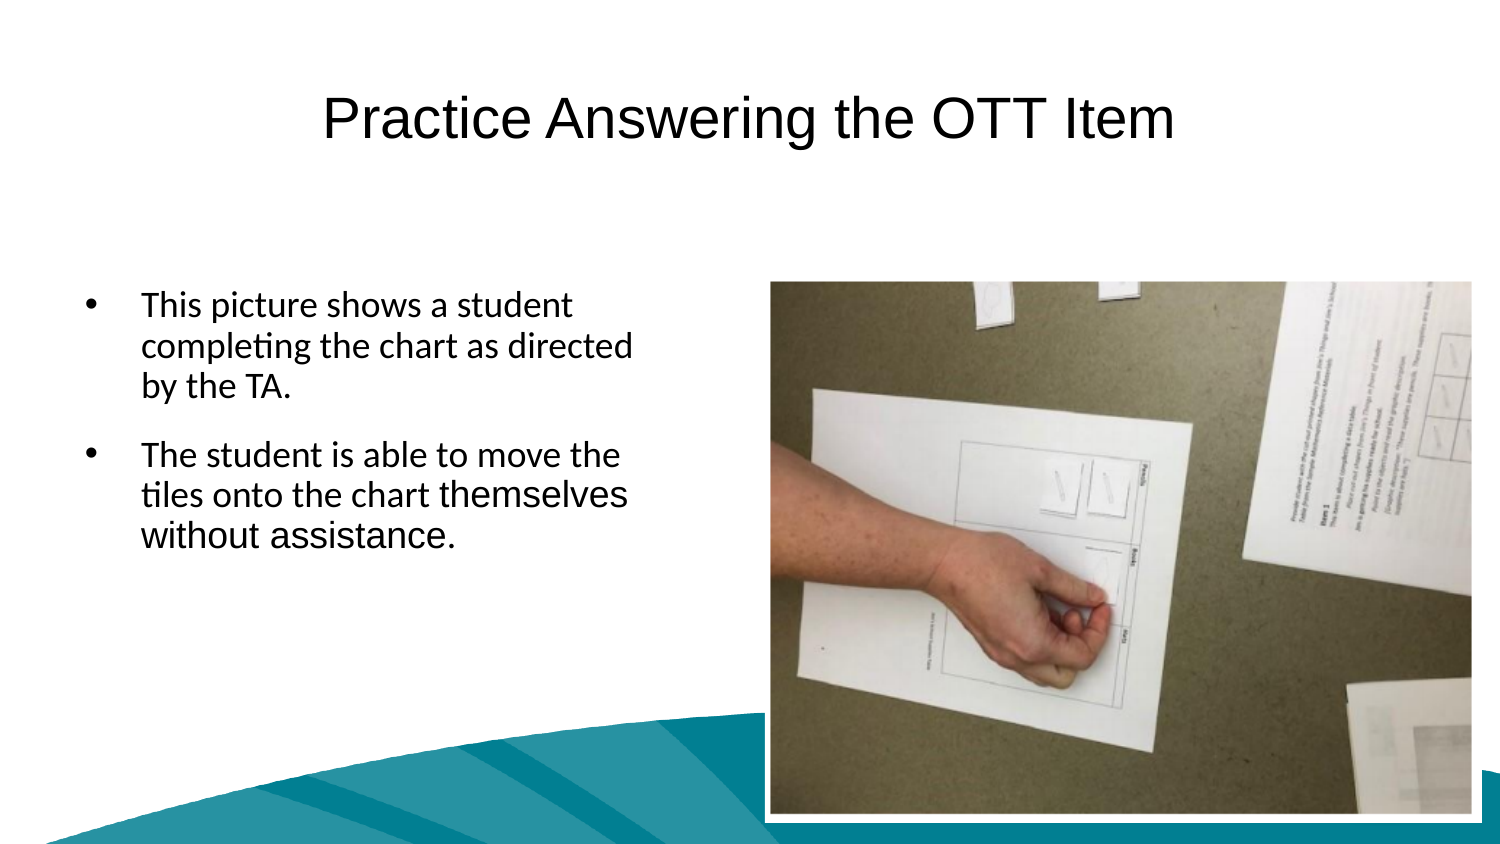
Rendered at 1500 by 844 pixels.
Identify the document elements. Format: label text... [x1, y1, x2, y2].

picture [0, 270, 1500, 844]
list This picture shows a student completing the chart as directed by the TA. The student is able to move the tiles onto the chart themselves without assistance. [51, 270, 675, 794]
title Practice Answering the OTT Item [51, 72, 1449, 167]
